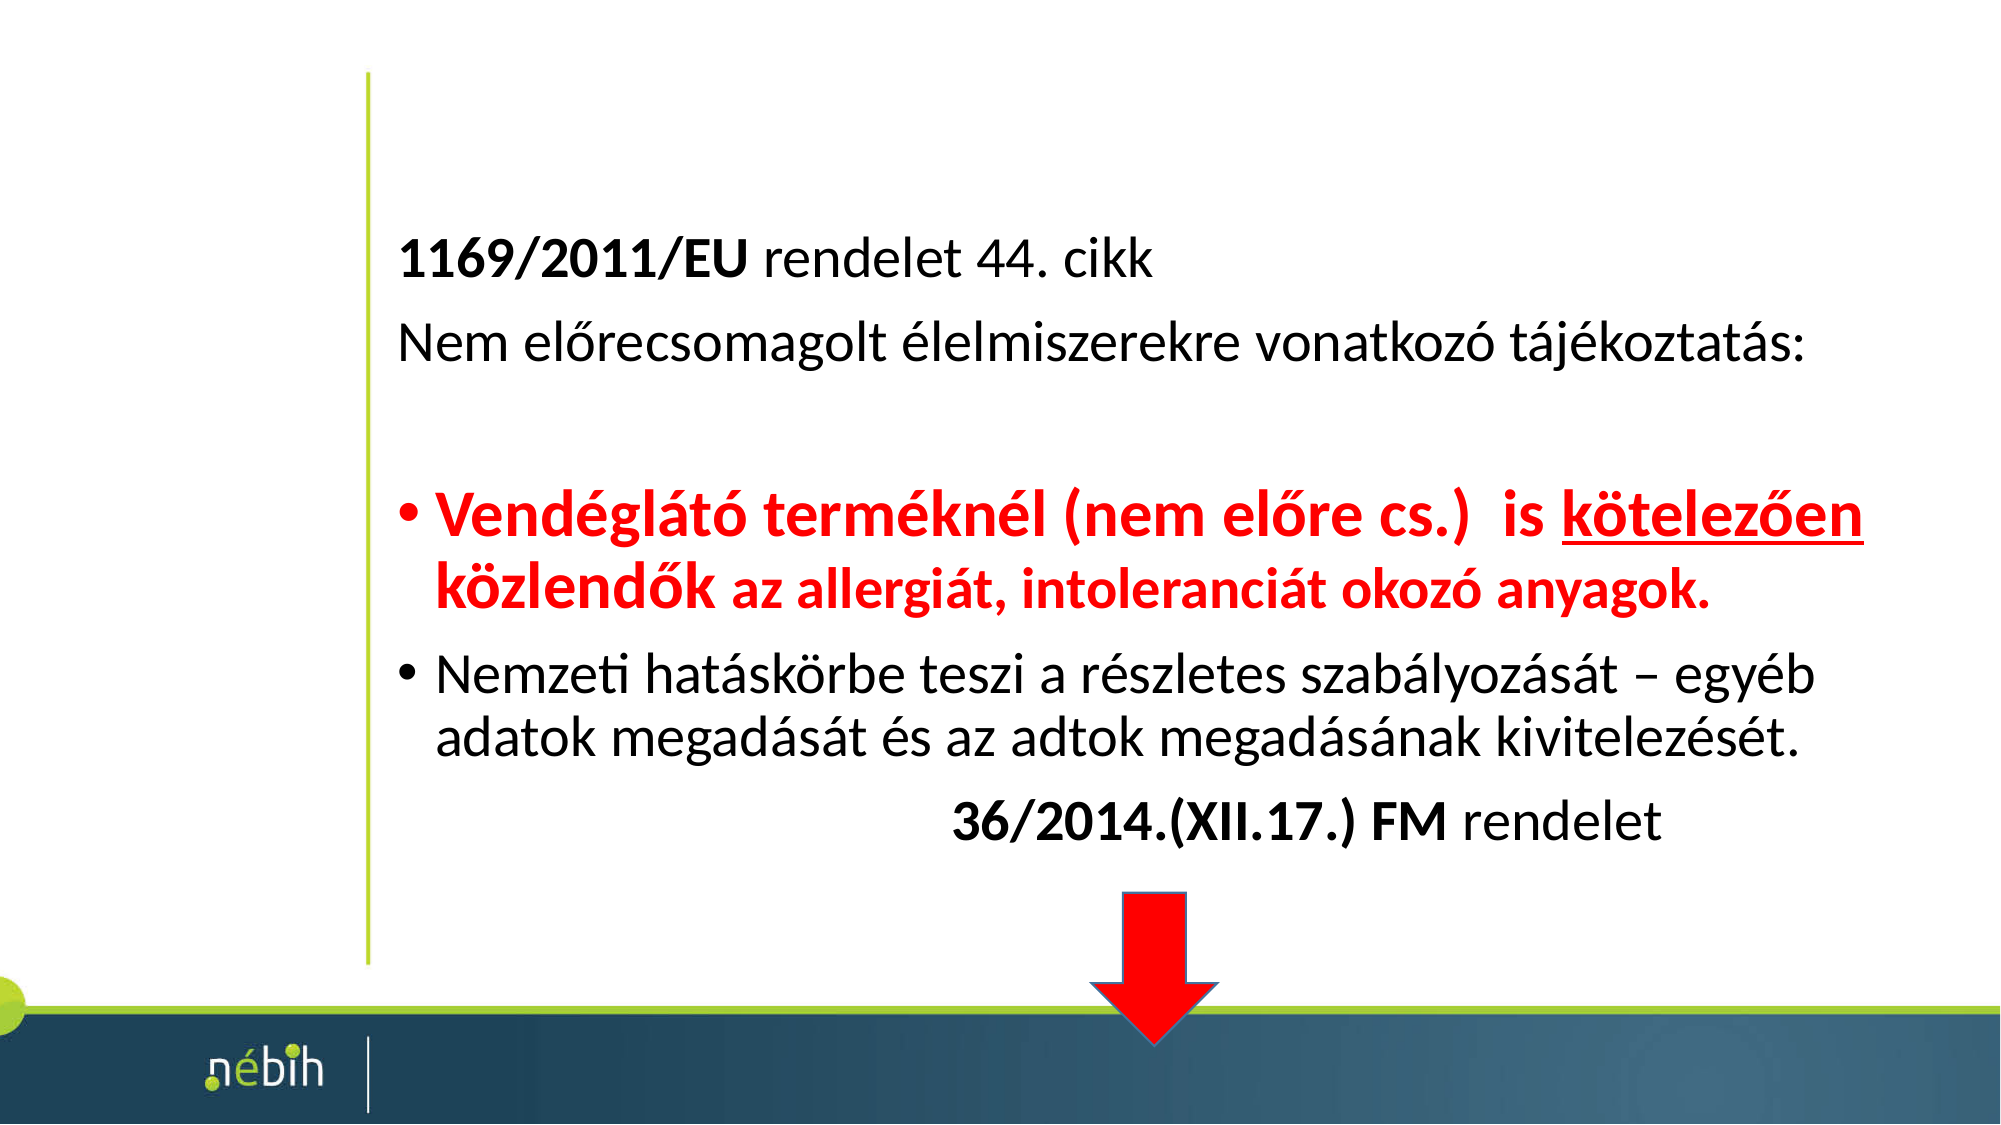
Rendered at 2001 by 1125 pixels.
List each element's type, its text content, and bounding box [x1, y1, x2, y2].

list 1169/2011/EU rendelet 44. cikk Nem előrecsomagolt élelmiszerekre vonatkozó tájékoztatás: Vendéglátó terméknél (nem előre cs.) is kötelezően közlendők az allergiát, intoleranciát okozó anyagok. Nemzeti hatáskörbe teszi a részletes szabályozását – egyéb adatok megadását és az adtok megadásának kivitelezését. 36/2014.(XII.17.) FM rendelet [382, 219, 2000, 963]
text_box [1088, 891, 1220, 1048]
picture [0, 1, 2001, 1124]
